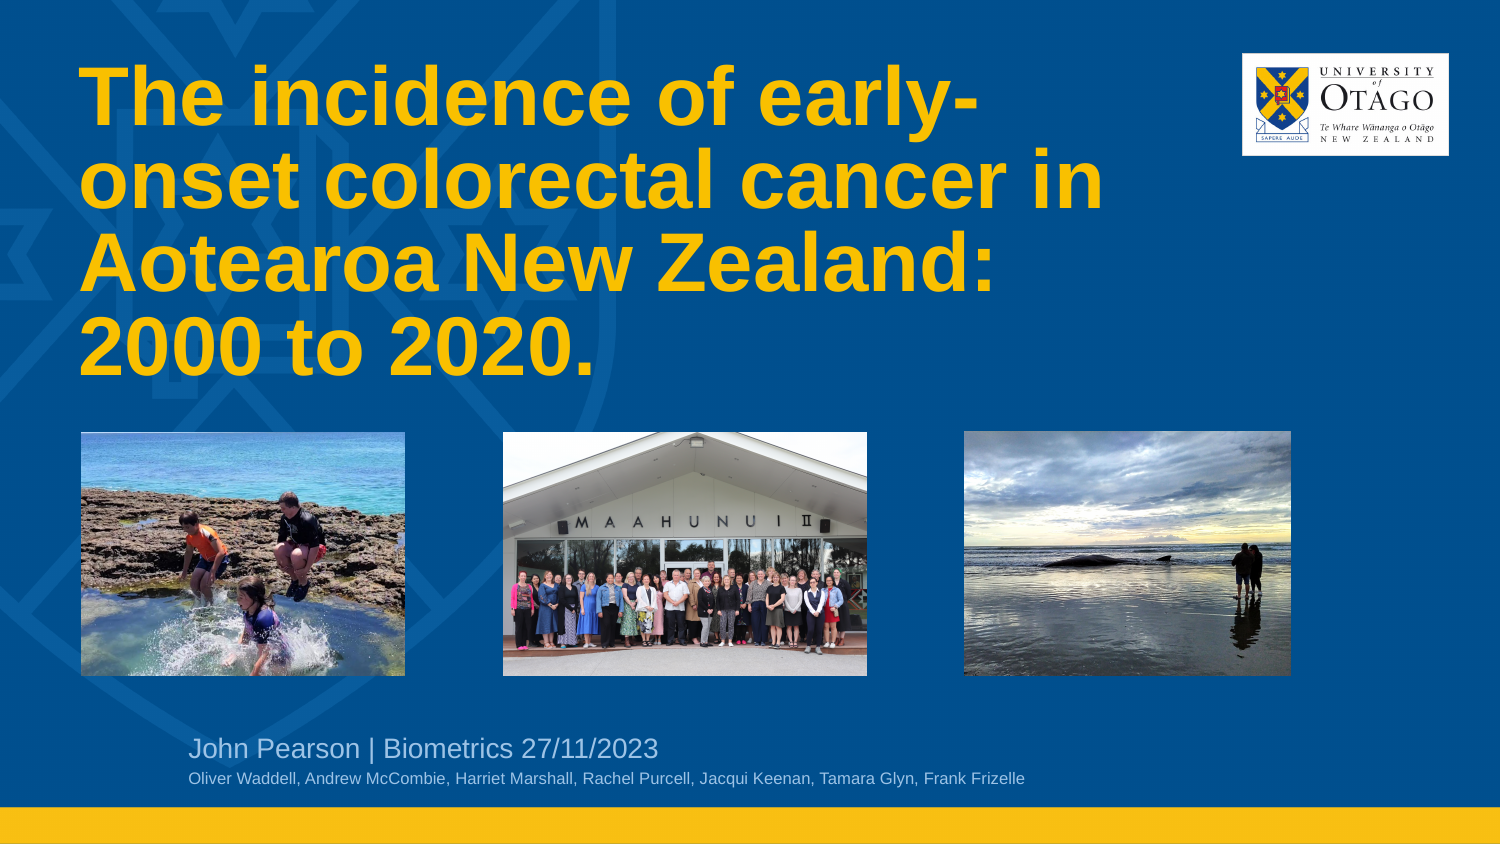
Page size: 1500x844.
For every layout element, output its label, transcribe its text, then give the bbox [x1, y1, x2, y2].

list John Pearson | Biometrics 27/11/2023 Oliver Waddell, Andrew McCombie, Harriet Marshall, Rachel Purcell, Jacqui Keenan, Tamara Glyn, Frank Frizelle [173, 710, 1317, 819]
list The incidence of early-onset colorectal cancer in Aotearoa New Zealand: 2000 to 2020. [63, 51, 1135, 409]
picture [0, 0, 1500, 844]
